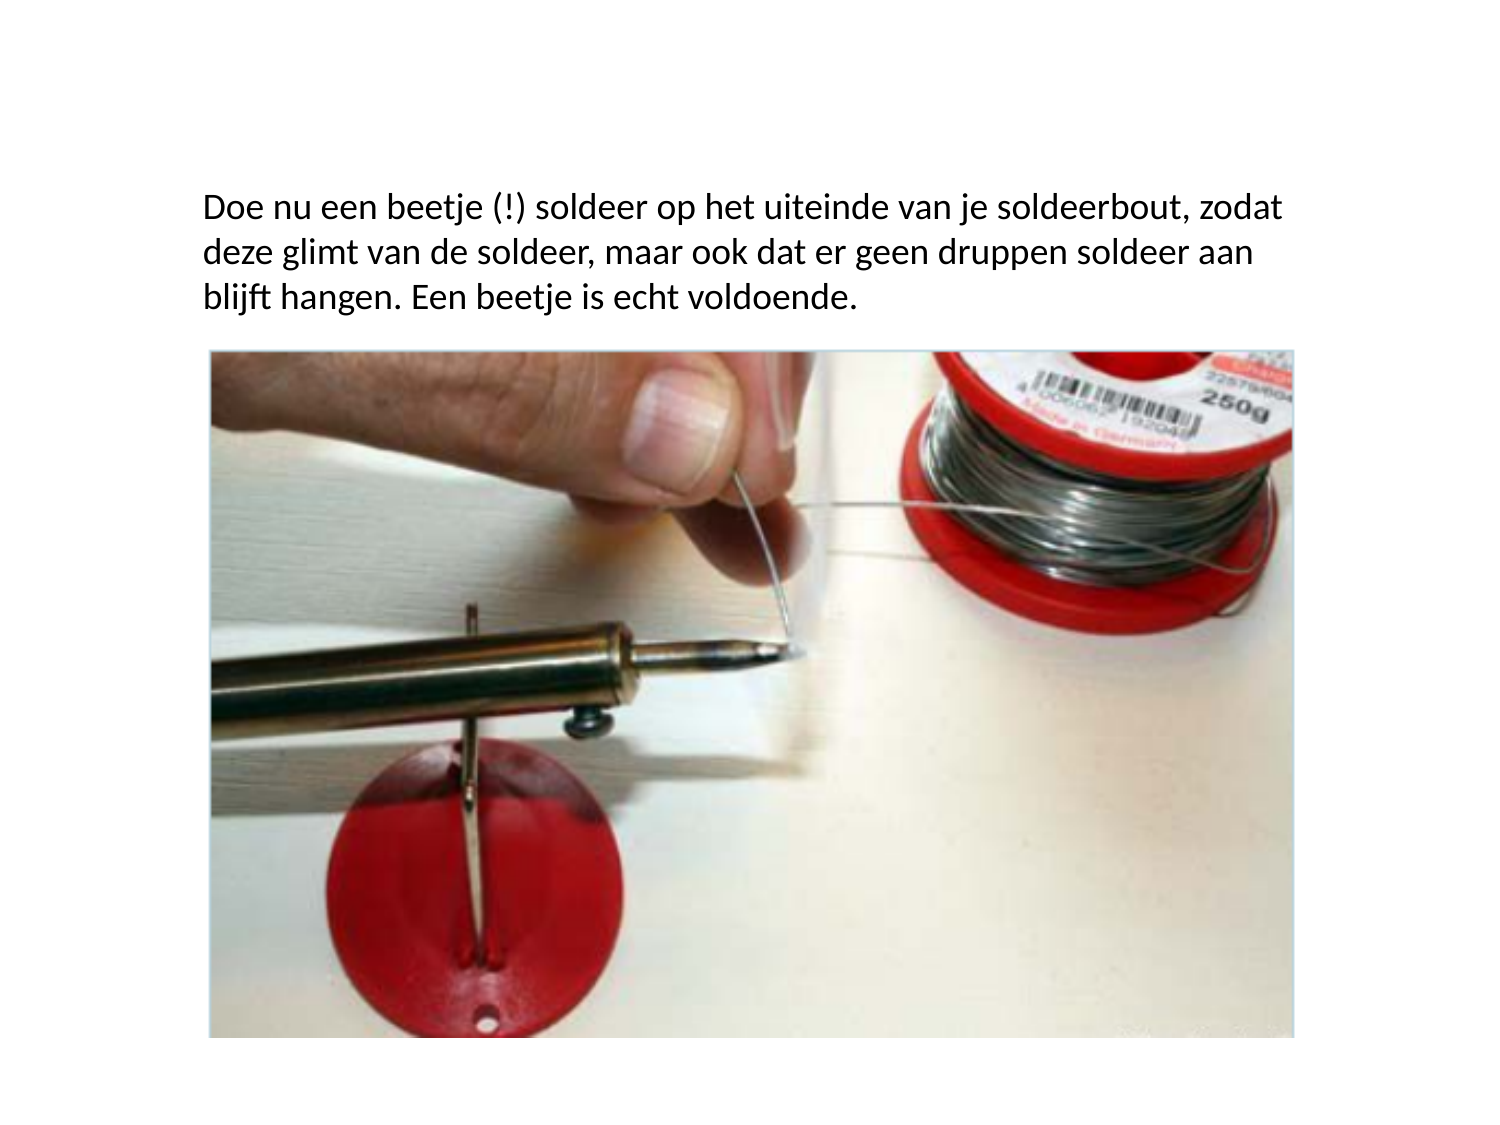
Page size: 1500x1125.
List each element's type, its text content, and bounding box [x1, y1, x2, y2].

picture [202, 345, 1297, 1039]
text_box Doe nu een beetje (!) soldeer op het uiteinde van je soldeerbout, zodat deze glimt van de soldeer, maar ook dat er geen druppen soldeer aan blijft hangen. Een beetje is echt voldoende. [188, 174, 1322, 325]
